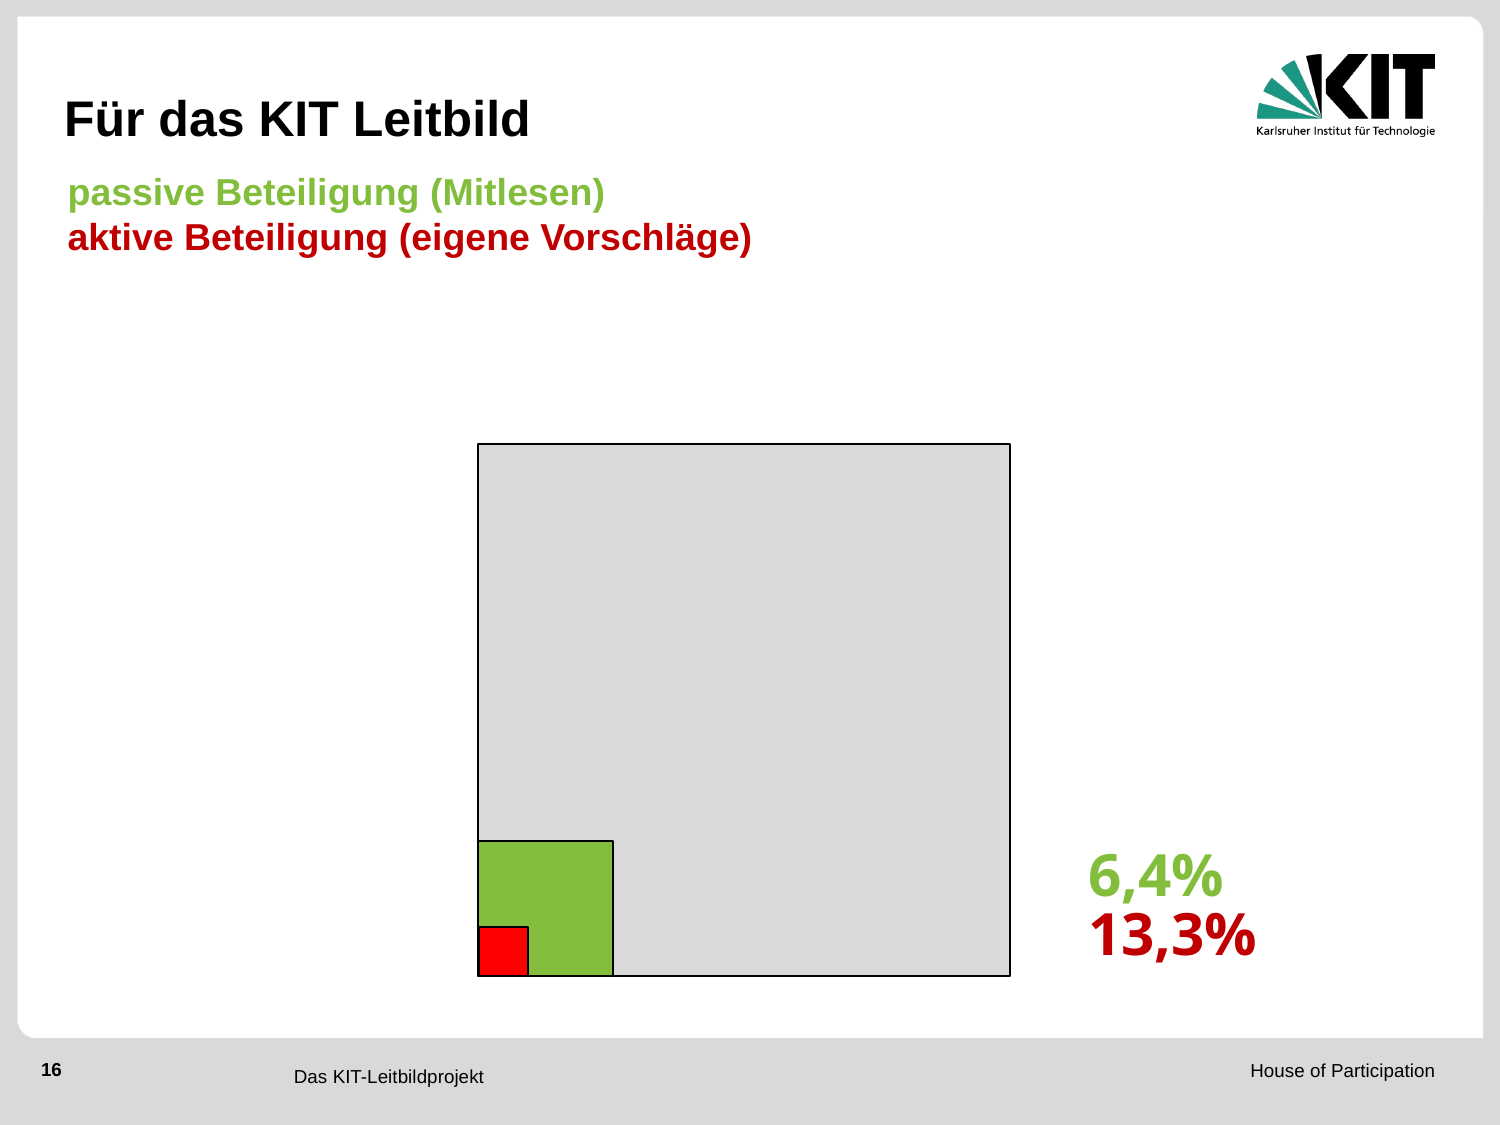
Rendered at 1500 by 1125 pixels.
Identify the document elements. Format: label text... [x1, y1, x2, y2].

text_box [476, 442, 1012, 978]
text_box [476, 839, 615, 978]
text_box 13,3% [1073, 890, 1272, 975]
title Für das KIT Leitbild [63, 54, 1199, 148]
footer Das KIT-Leitbildprojekt [279, 1057, 976, 1117]
text_box 6,4% [1073, 831, 1239, 890]
text_box [477, 925, 530, 978]
picture [0, 0, 1500, 1125]
text_box passive Beteiligung (Mitlesen) aktive Beteiligung (eigene Vorschläge) [53, 160, 998, 266]
